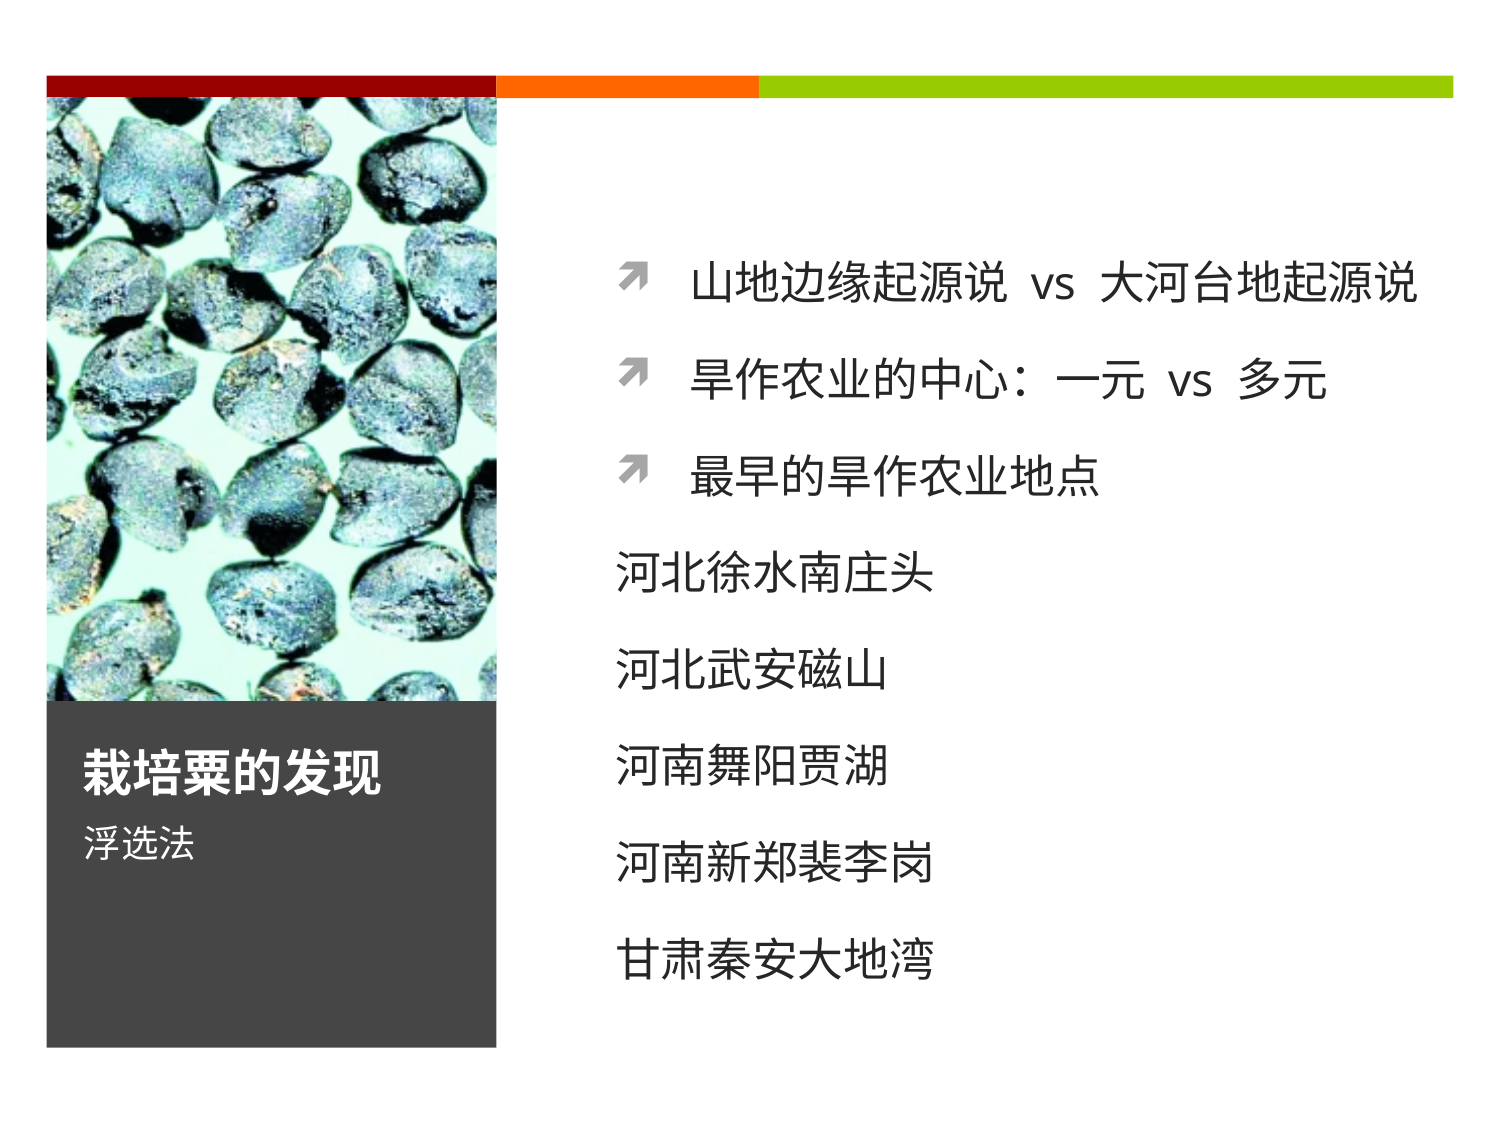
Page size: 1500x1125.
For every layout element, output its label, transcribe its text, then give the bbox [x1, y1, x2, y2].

picture [46, 96, 498, 701]
list 山地边缘起源说 vs 大河台地起源说 旱作农业的中心：一元 vs 多元 最早的旱作农业地点 河北徐水南庄头 河北武安磁山 河南舞阳贾湖 河南新郑裴李岗 甘肃秦安大地湾 [600, 149, 1453, 1005]
title 栽培粟的发现 [67, 725, 474, 809]
list 浮选法 [68, 812, 475, 1017]
